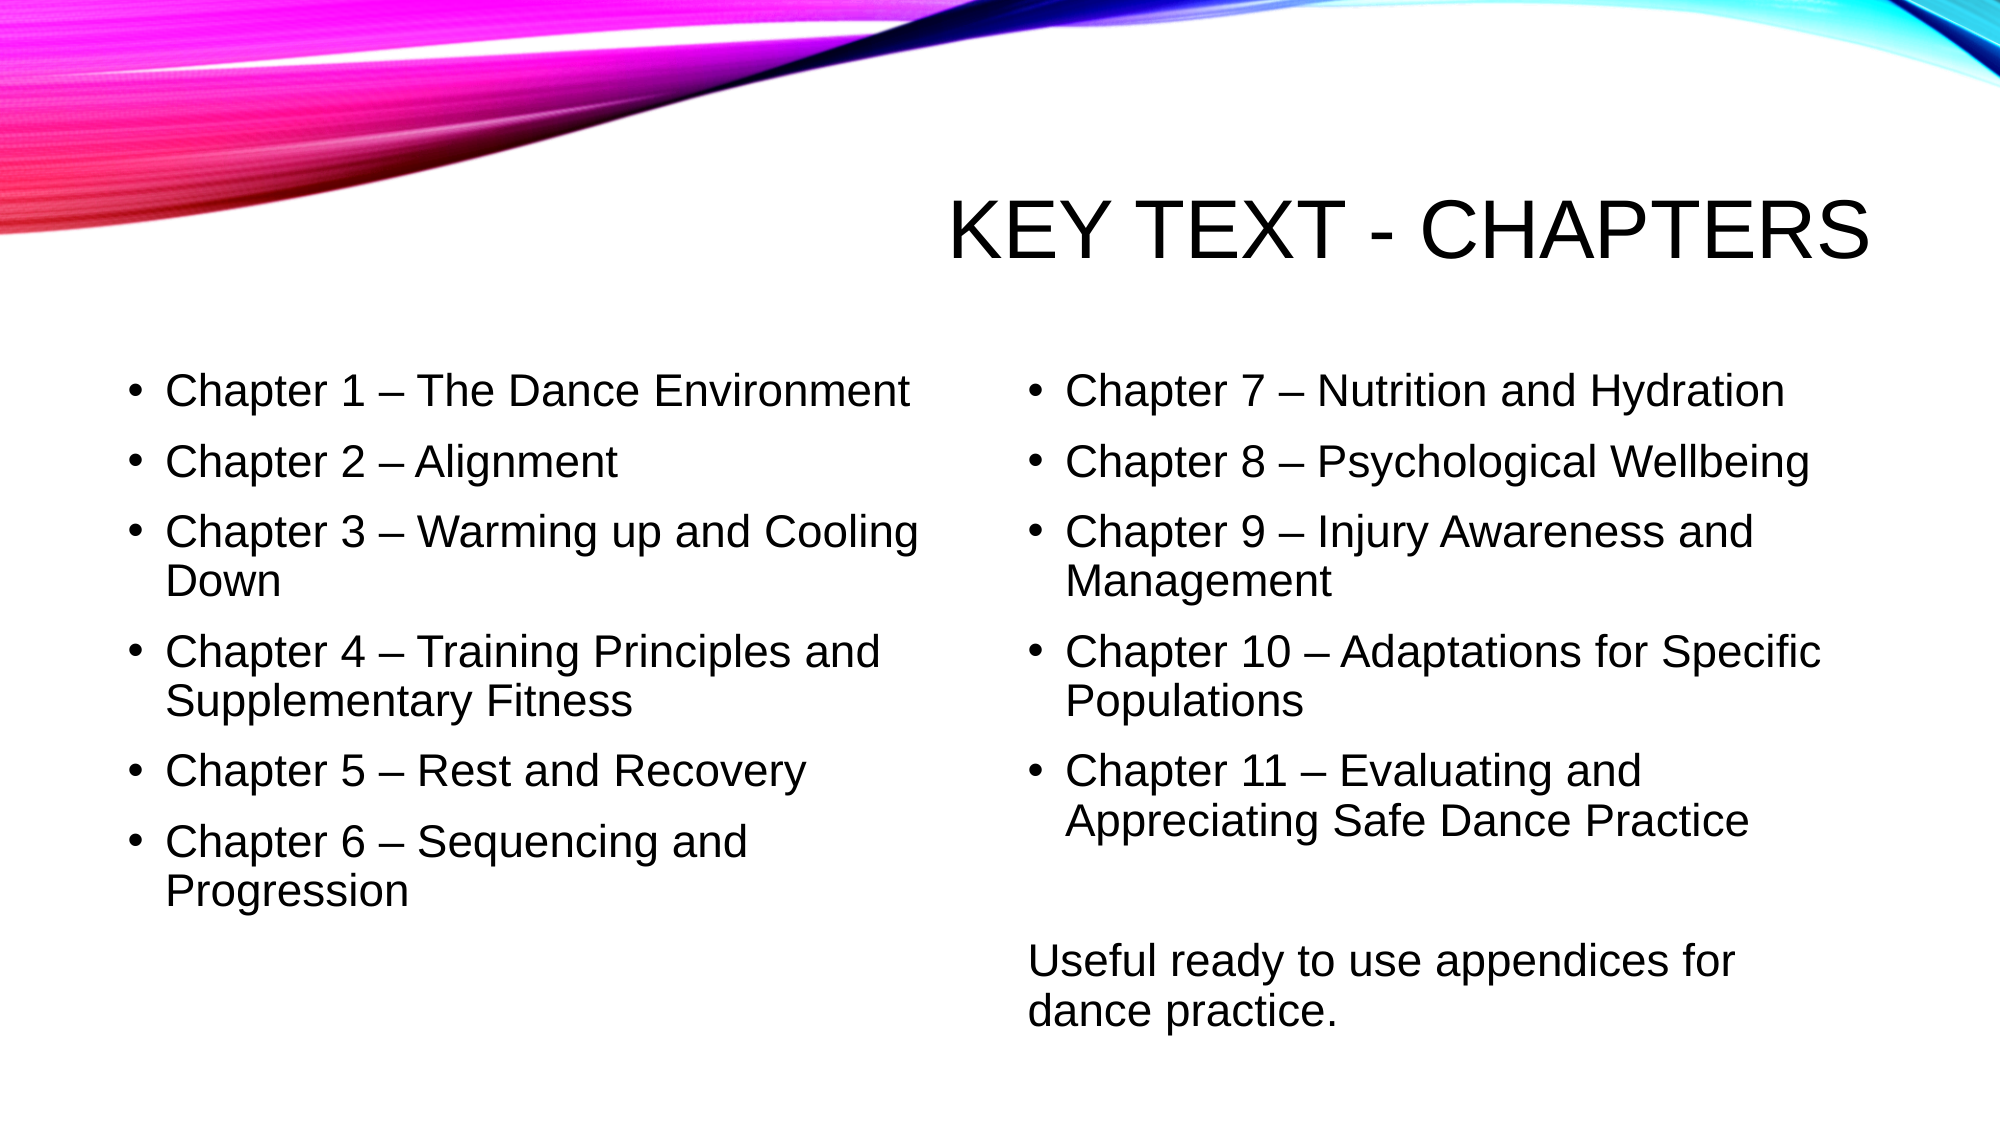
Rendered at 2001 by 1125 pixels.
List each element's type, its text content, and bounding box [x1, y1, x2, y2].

picture [0, 0, 2000, 237]
picture [1910, 0, 2000, 45]
picture [1890, 0, 2000, 75]
list Chapter 7 – Nutrition and Hydration Chapter 8 – Psychological Wellbeing Chapter 9 – Injury Awareness and Management Chapter 10 – Adaptations for Specific Populations Chapter 11 – Evaluating and Appreciating Safe Dance Practice Useful ready to use appendices for dance practice. [1012, 359, 1888, 1021]
list Chapter 1 – The Dance Environment Chapter 2 – Alignment Chapter 3 – Warming up and Cooling Down Chapter 4 – Training Principles and Supplementary Fitness Chapter 5 – Rest and Recovery Chapter 6 – Sequencing and Progression [112, 359, 988, 1021]
title Key text - chapters [474, 125, 1888, 338]
